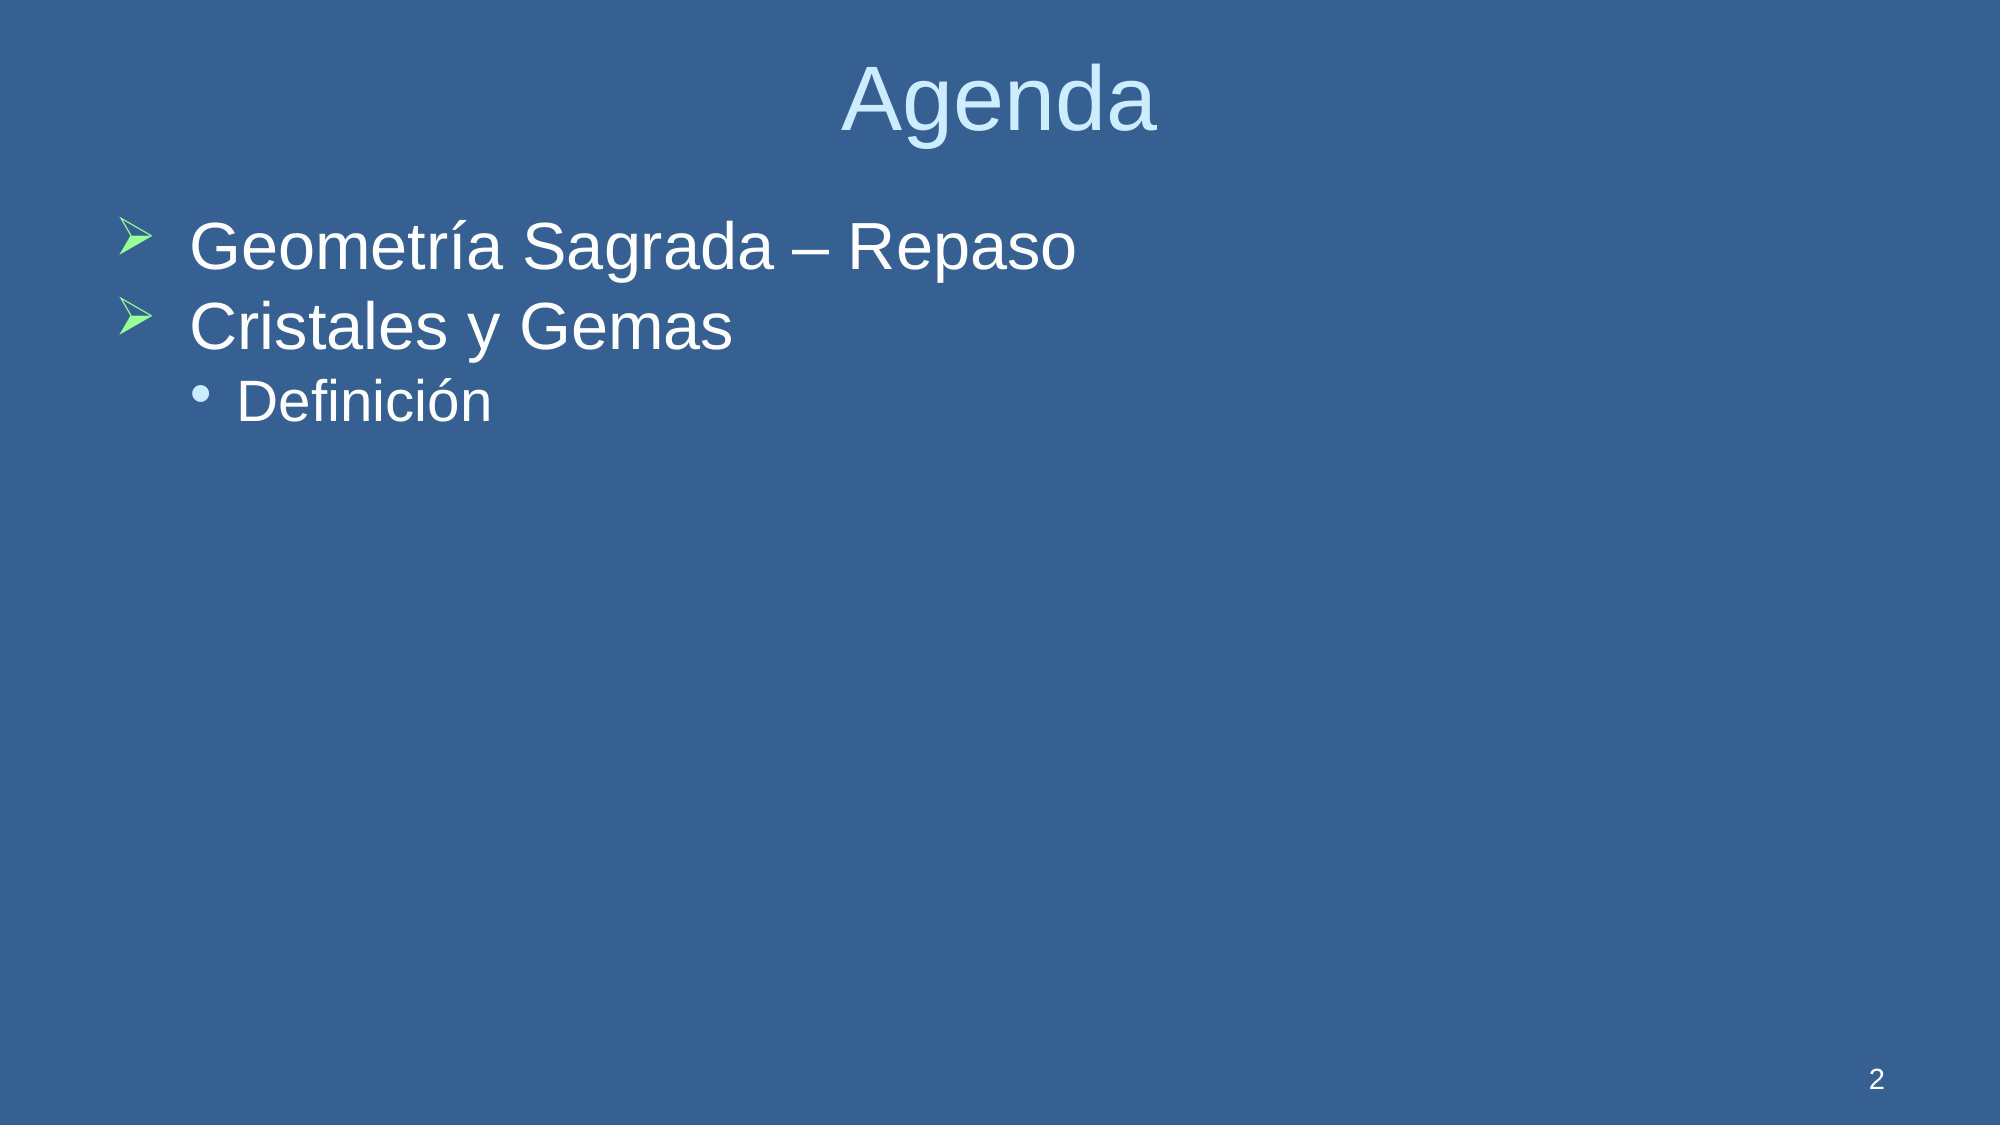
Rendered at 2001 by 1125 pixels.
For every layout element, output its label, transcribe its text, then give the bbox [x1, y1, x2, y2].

text_box 2 [1433, 1024, 1900, 1103]
text_box Agenda [99, 0, 1900, 187]
text_box Geometría Sagrada – Repaso Cristales y Gemas Definición [99, 195, 1900, 938]
